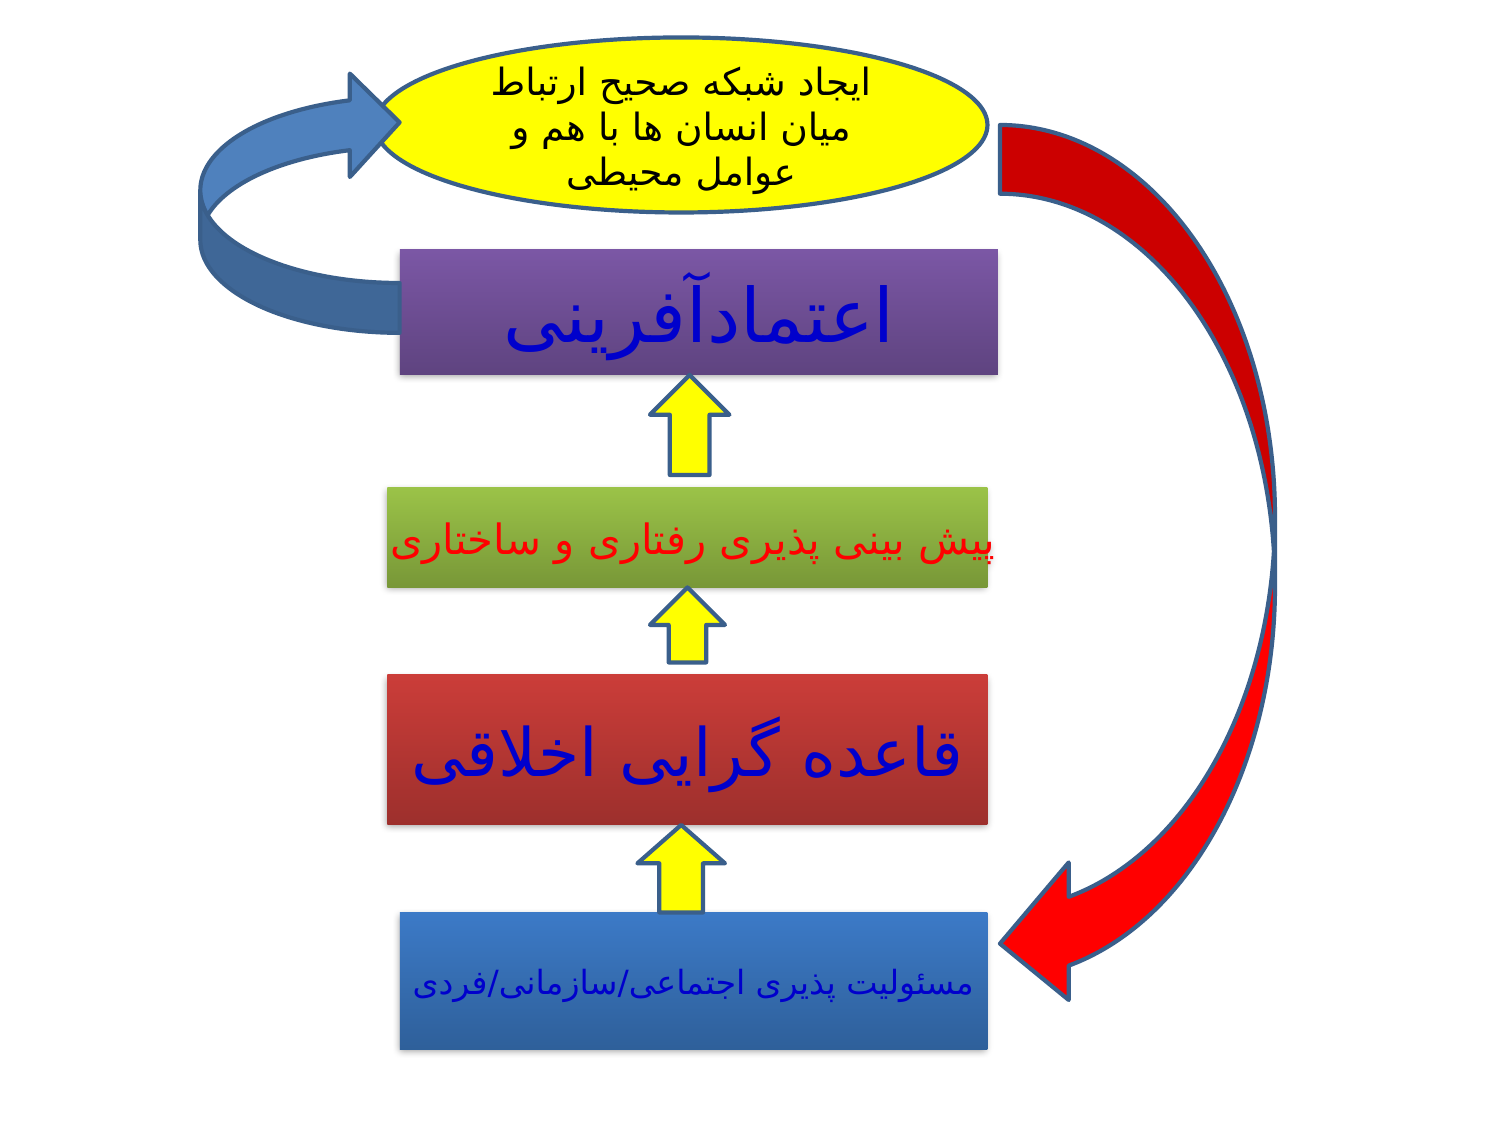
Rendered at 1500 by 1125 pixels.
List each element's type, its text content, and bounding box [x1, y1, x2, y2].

text_box [635, 823, 727, 915]
text_box [198, 71, 402, 335]
text_box اعتمادآفرینی [399, 249, 998, 375]
text_box ایجاد شبکه صحیح ارتباط میان انسان ها با هم و عوامل محیطی [381, 35, 990, 215]
text_box مسئولیت پذیری اجتماعی/سازمانی/فردی [399, 912, 988, 1050]
text_box [997, 122, 1278, 1002]
text_box پیش بینی پذیری رفتاری و ساختاری [387, 487, 988, 588]
text_box [648, 585, 727, 665]
text_box [648, 372, 732, 478]
text_box قاعده گرایی اخلاقی [387, 674, 988, 825]
